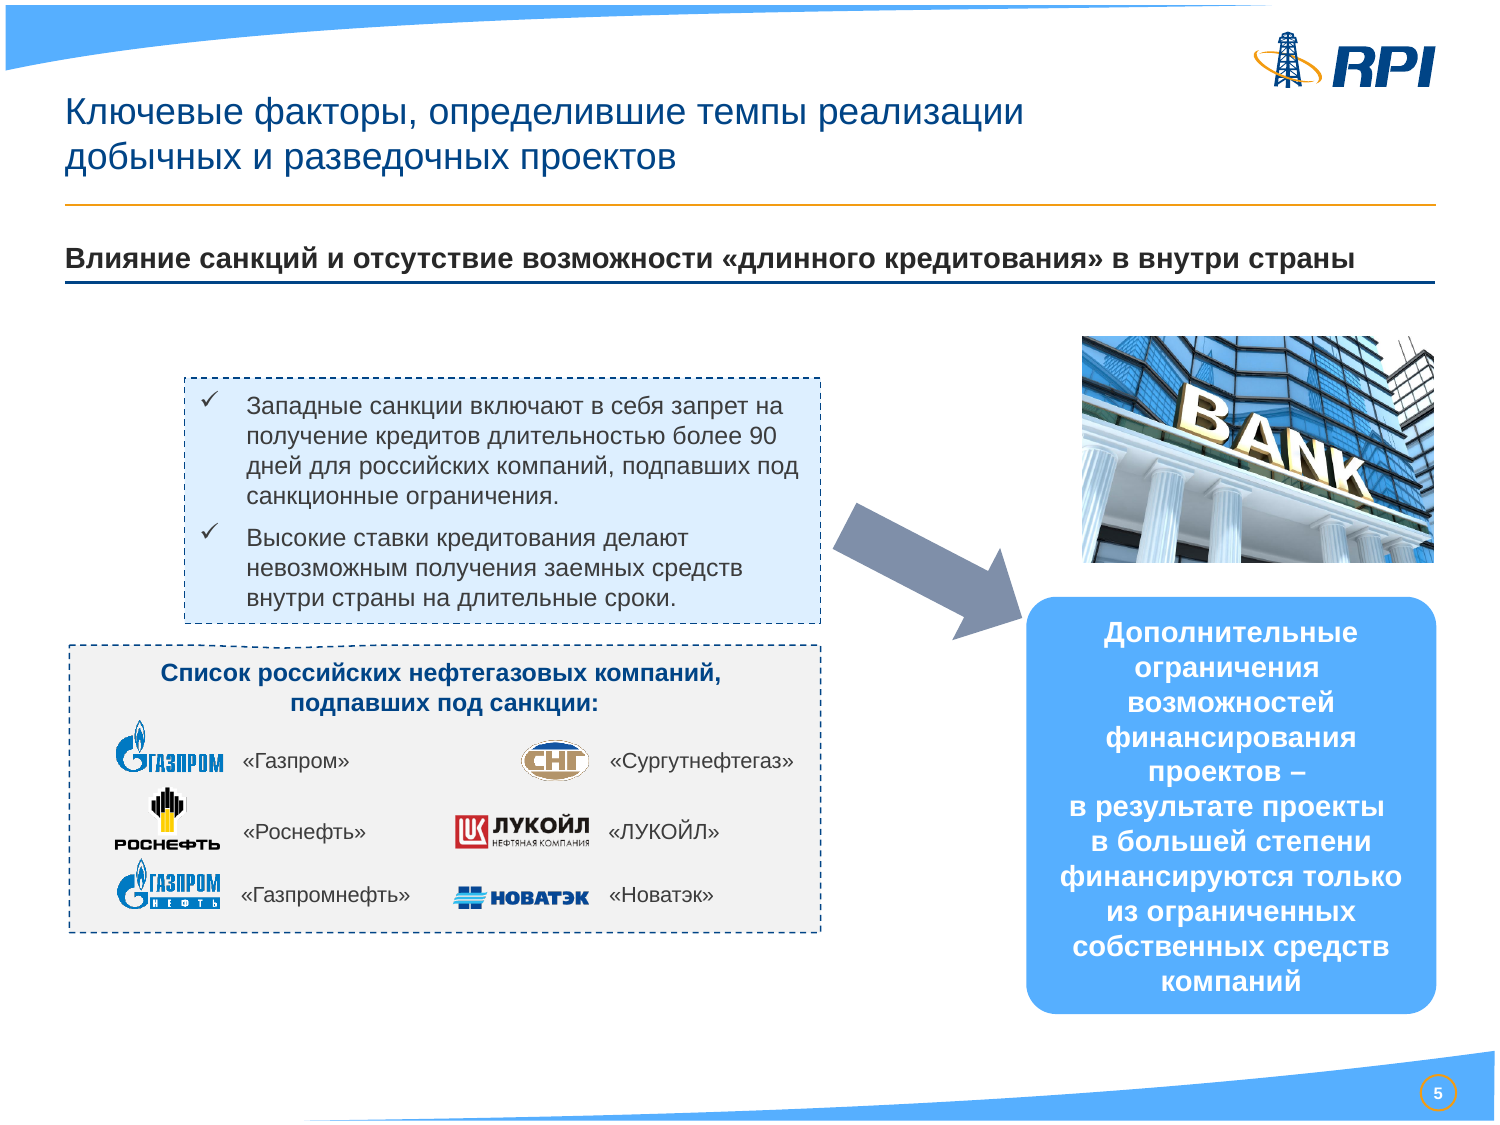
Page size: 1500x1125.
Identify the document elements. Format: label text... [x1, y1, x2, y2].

text_box «Газпромнефть» [226, 873, 426, 915]
title Ключевые факторы, определившие темпы реализации добычных и разведочных проектов [64, 87, 1278, 177]
text_box «ЛУКОЙЛ» [593, 810, 735, 851]
picture [114, 787, 221, 852]
table_header Влияние санкций и отсутствие возможности «длинного кредитования» в внутри страны [65, 240, 1435, 281]
text_box «Роснефть» [228, 810, 382, 851]
text_box Дополнительные ограничения возможностей финансирования проектов – в результате проекты в большей степени финансируются только из ограниченных собственных средств компаний [1026, 596, 1437, 1015]
picture [452, 886, 589, 910]
text_box «Новатэк» [594, 873, 730, 915]
picture [455, 813, 589, 849]
text_box «Сургутнефтегаз» [595, 738, 809, 780]
picture [117, 858, 220, 910]
text_box Западные санкции включают в себя запрет на получение кредитов длительностью более 90 дней для российских компаний, подпавших под санкционные ограничения. Высокие ставки кредитования делают невозможным получения заемных средств внутри страны на длительные сроки. [184, 377, 821, 624]
text_box [832, 502, 1023, 641]
text_box Список российских нефтегазовых компаний, подпавших под санкции: [69, 645, 821, 933]
picture [1082, 336, 1435, 563]
text_box «Газпром» [228, 738, 365, 780]
picture [521, 740, 589, 781]
picture [113, 718, 224, 773]
